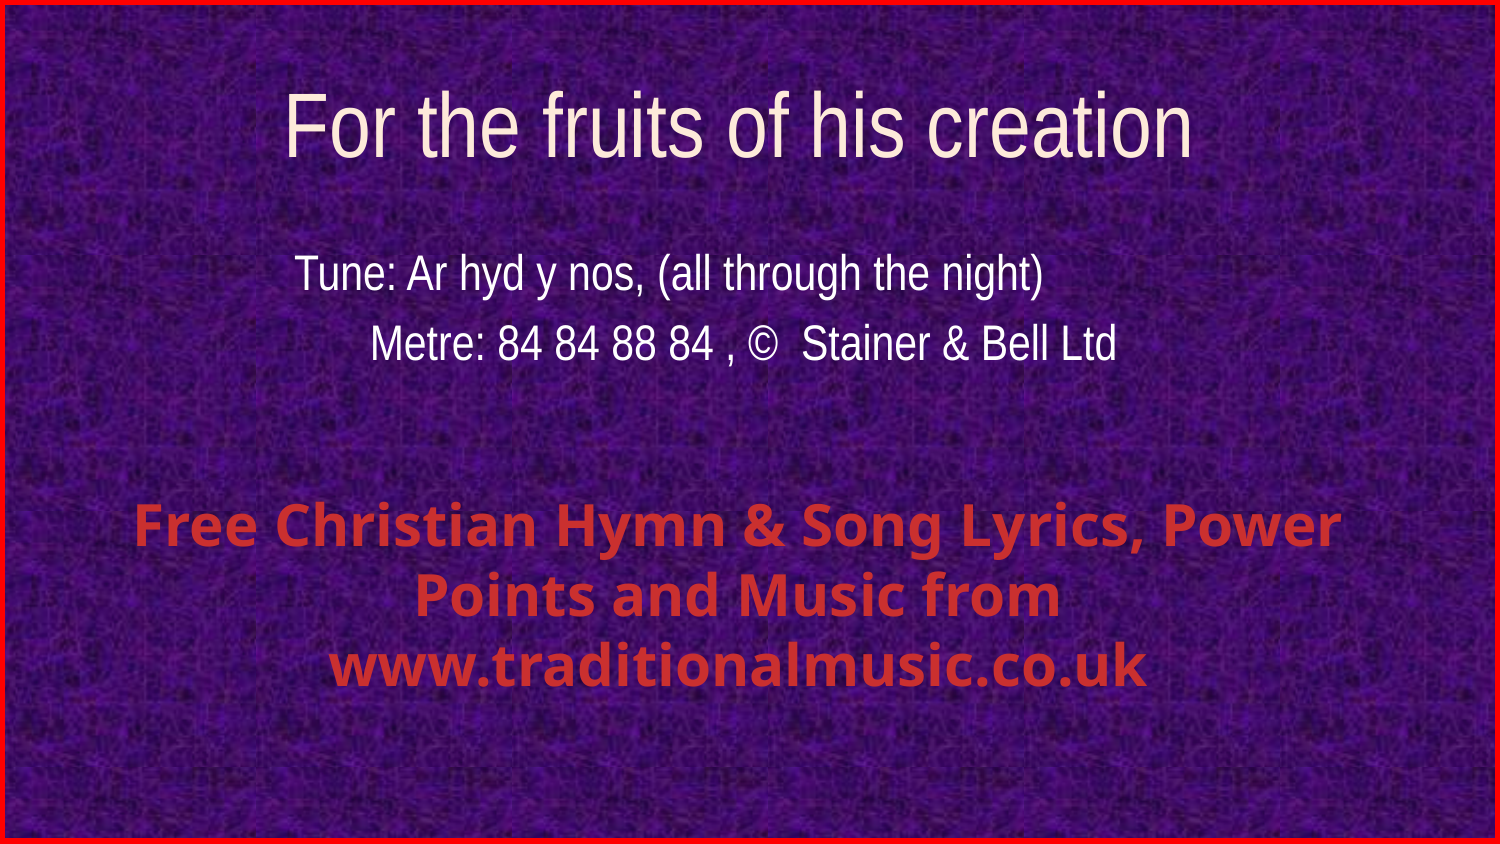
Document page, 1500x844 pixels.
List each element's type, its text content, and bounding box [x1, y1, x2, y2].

picture [5, 5, 1495, 838]
subtitle Tune: Ar hyd y nos, (all through the night) Metre: 84 84 88 84 , © Stainer & Bell Ltd [41, 232, 1447, 458]
title For the fruits of his creation [41, 43, 1459, 198]
